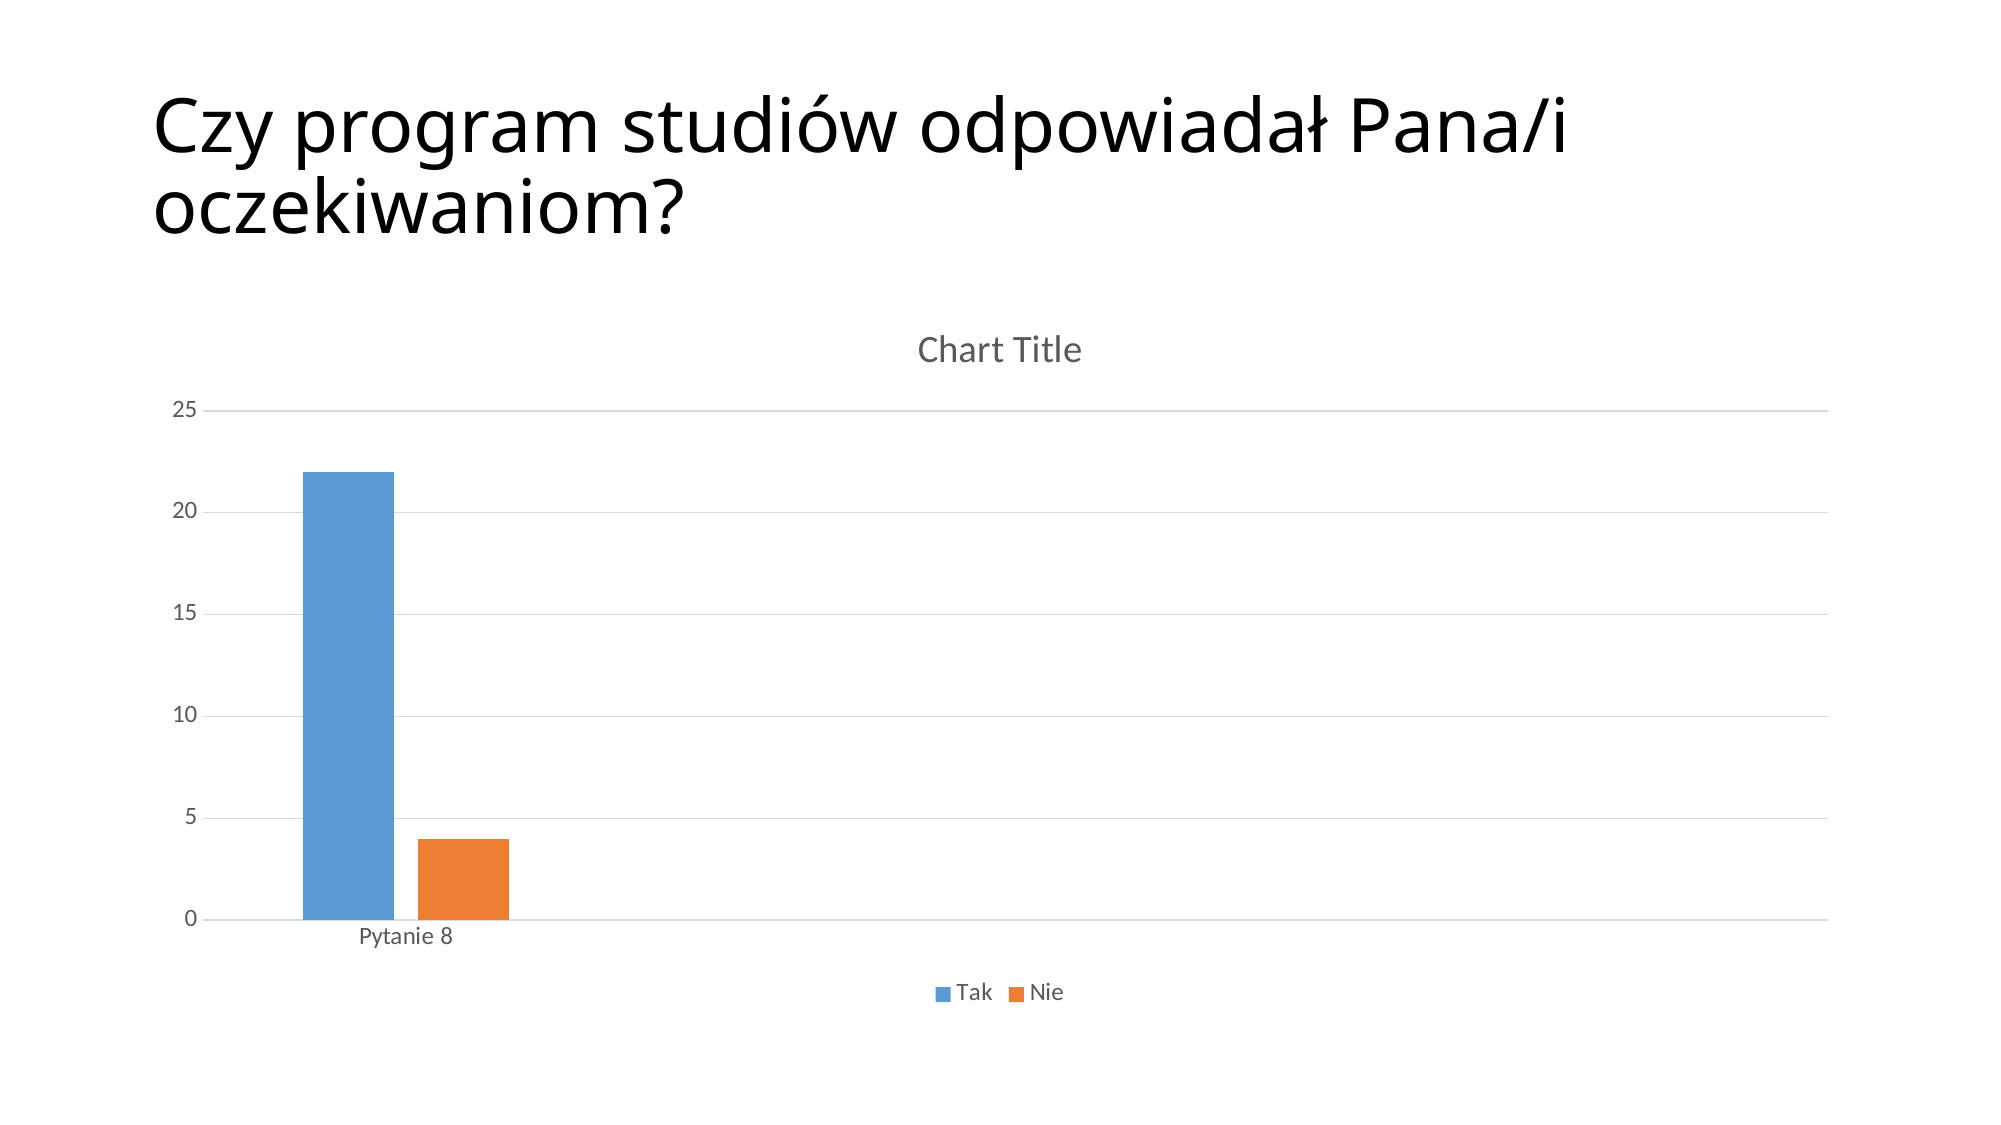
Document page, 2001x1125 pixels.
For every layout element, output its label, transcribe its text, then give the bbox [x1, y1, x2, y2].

title Czy program studiów odpowiadał Pana/i oczekiwaniom? [137, 59, 1863, 278]
chart [137, 299, 1863, 1014]
